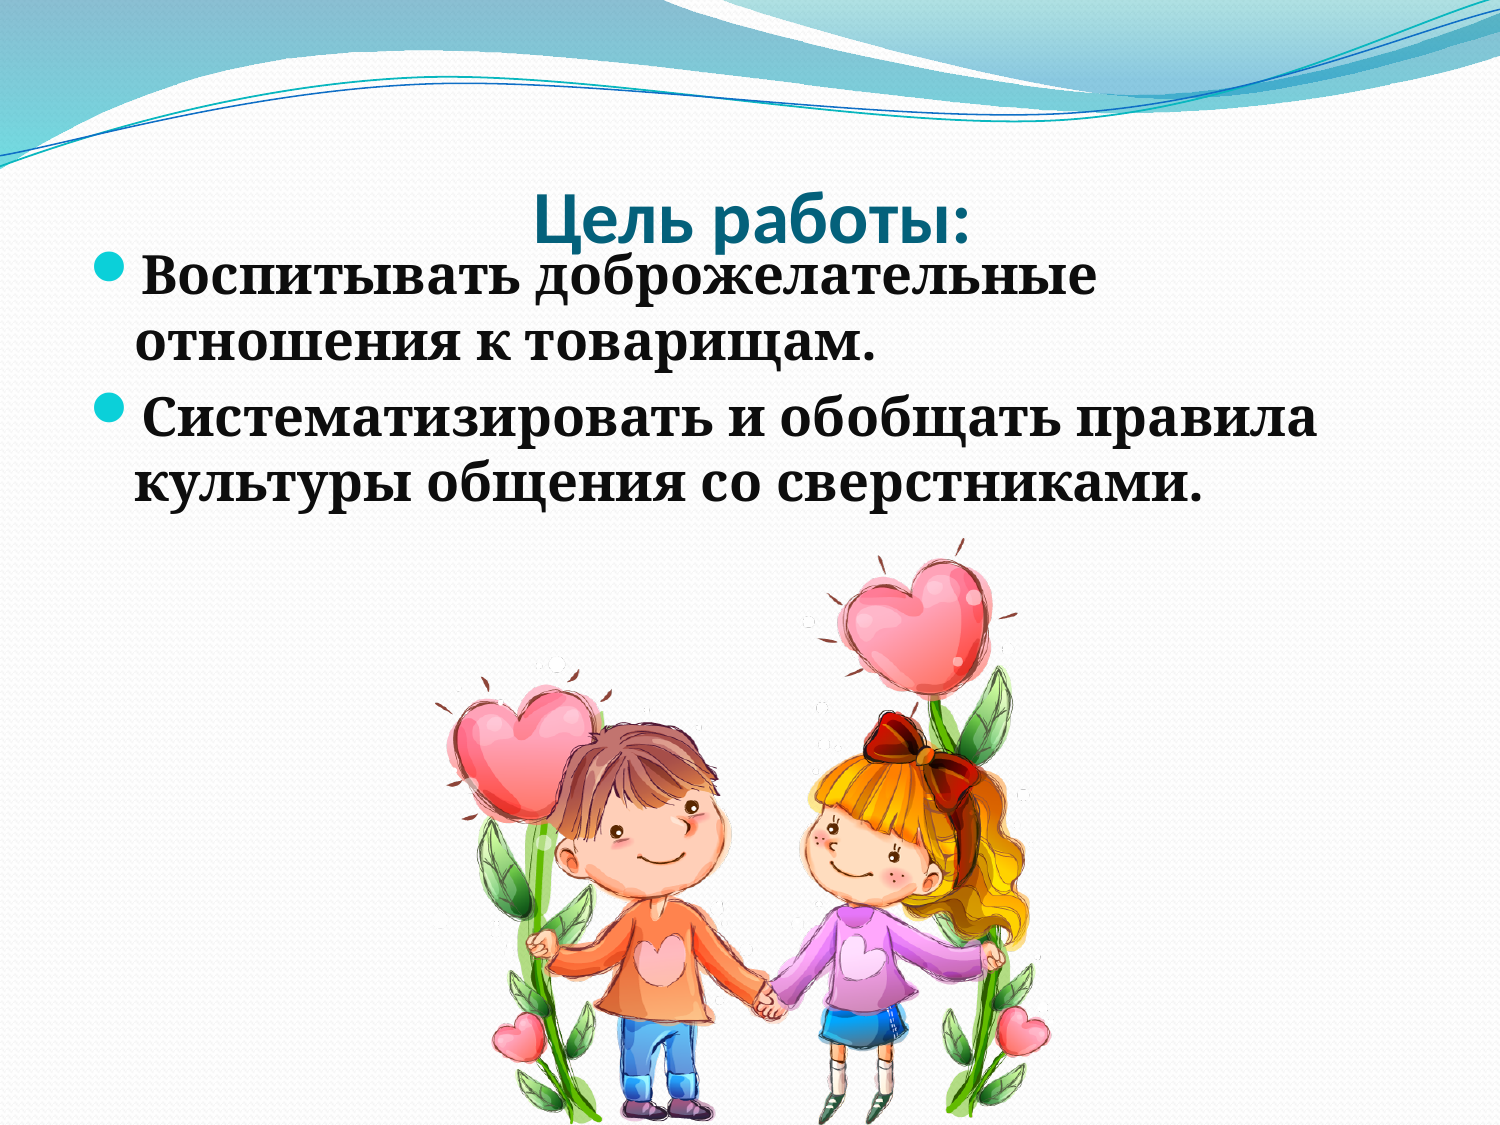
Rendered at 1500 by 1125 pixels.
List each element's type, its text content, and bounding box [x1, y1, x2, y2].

picture [430, 536, 1064, 1125]
list Воспитывать доброжелательные отношения к товарищам. Систематизировать и обобщать правила культуры общения со сверстниками. [75, 233, 1425, 541]
title Цель работы: [78, 160, 1428, 349]
